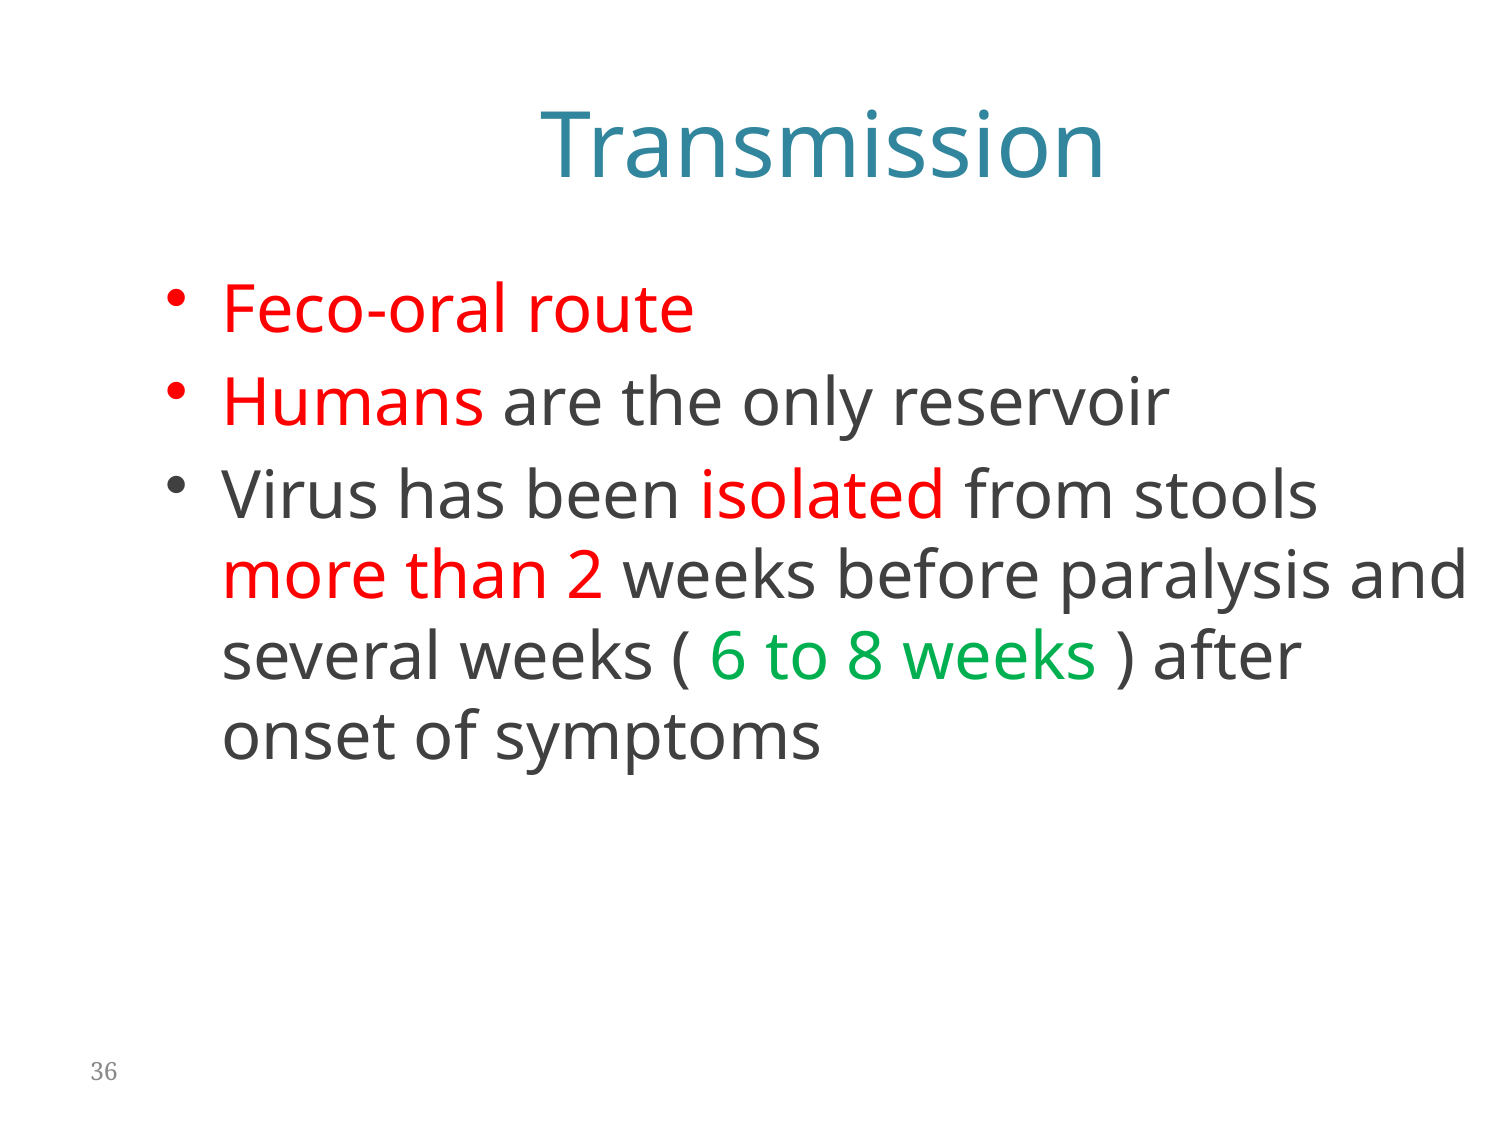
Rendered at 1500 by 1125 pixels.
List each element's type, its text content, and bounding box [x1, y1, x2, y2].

list Feco-oral route Humans are the only reservoir Virus has been isolated from stools more than 2 weeks before paralysis and several weeks ( 6 to 8 weeks ) after onset of symptoms [150, 257, 1500, 1001]
title Transmission [150, 46, 1500, 235]
slide_number 36 [75, 1042, 425, 1103]
